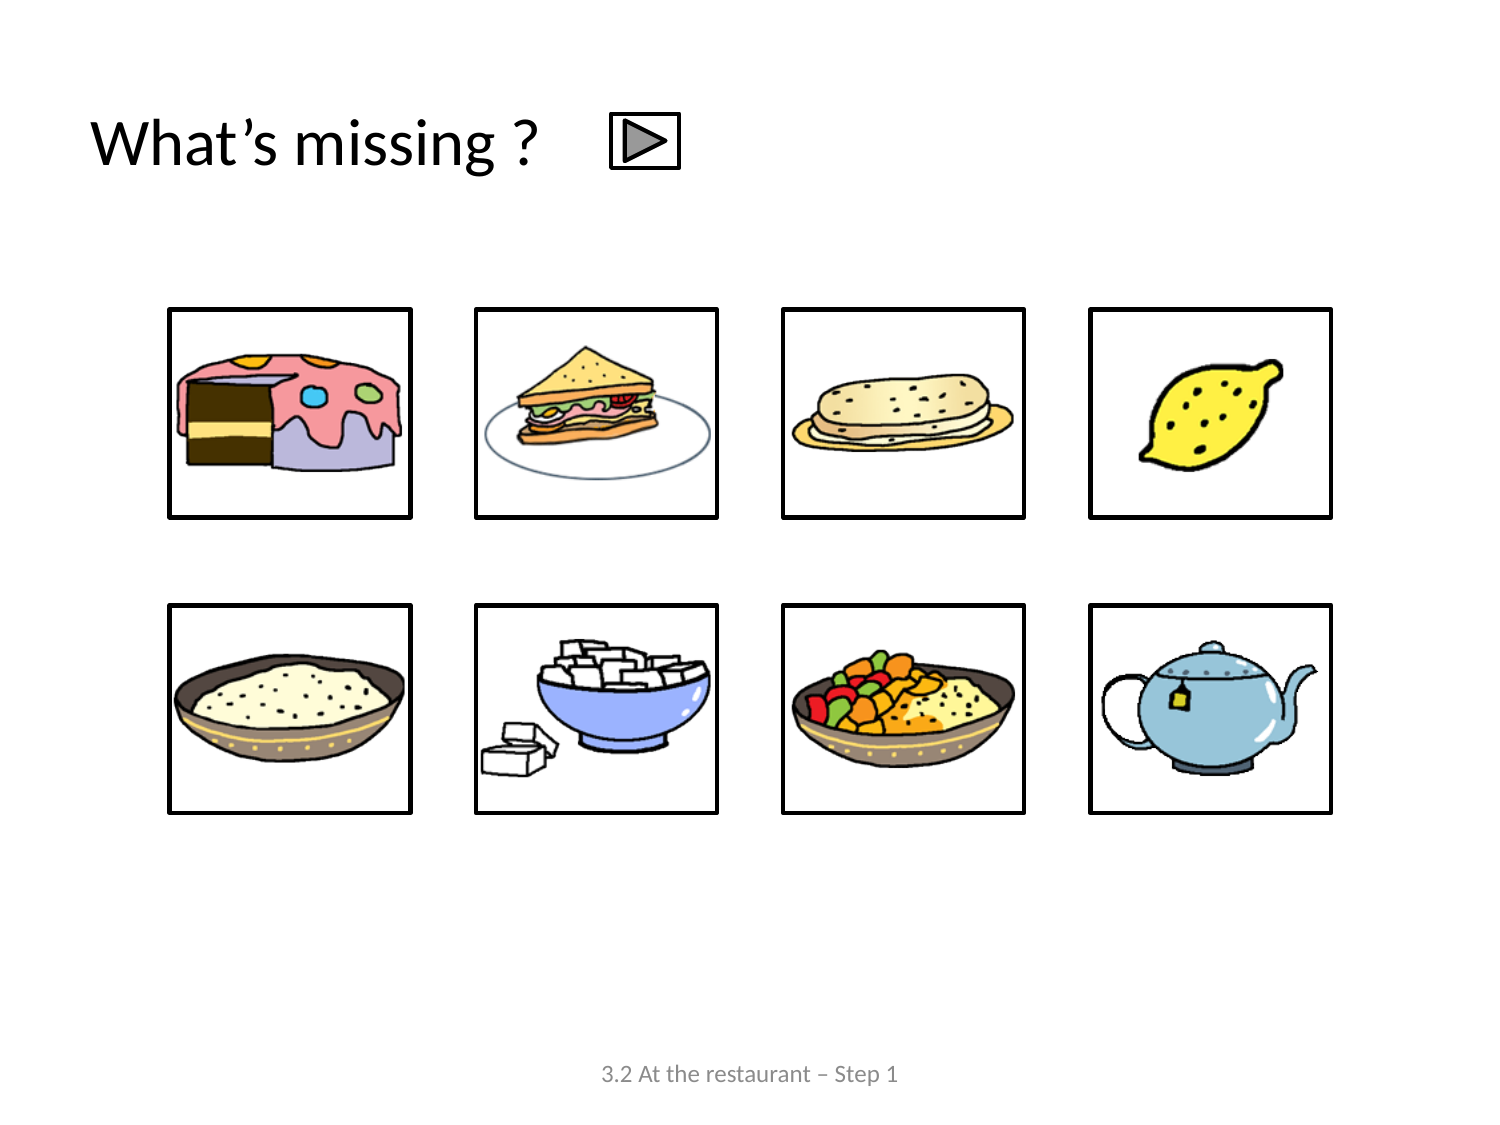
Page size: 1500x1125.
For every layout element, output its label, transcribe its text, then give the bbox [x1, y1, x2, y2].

picture [785, 311, 1022, 516]
text_box [609, 112, 681, 170]
picture [1092, 607, 1329, 811]
picture [171, 607, 409, 811]
picture [171, 311, 409, 516]
picture [1092, 311, 1329, 516]
footer 3.2 At the restaurant – Step 1 [512, 1042, 988, 1103]
picture [478, 311, 715, 516]
picture [478, 607, 715, 811]
picture [785, 607, 1022, 811]
title What’s missing ? [75, 45, 1425, 233]
